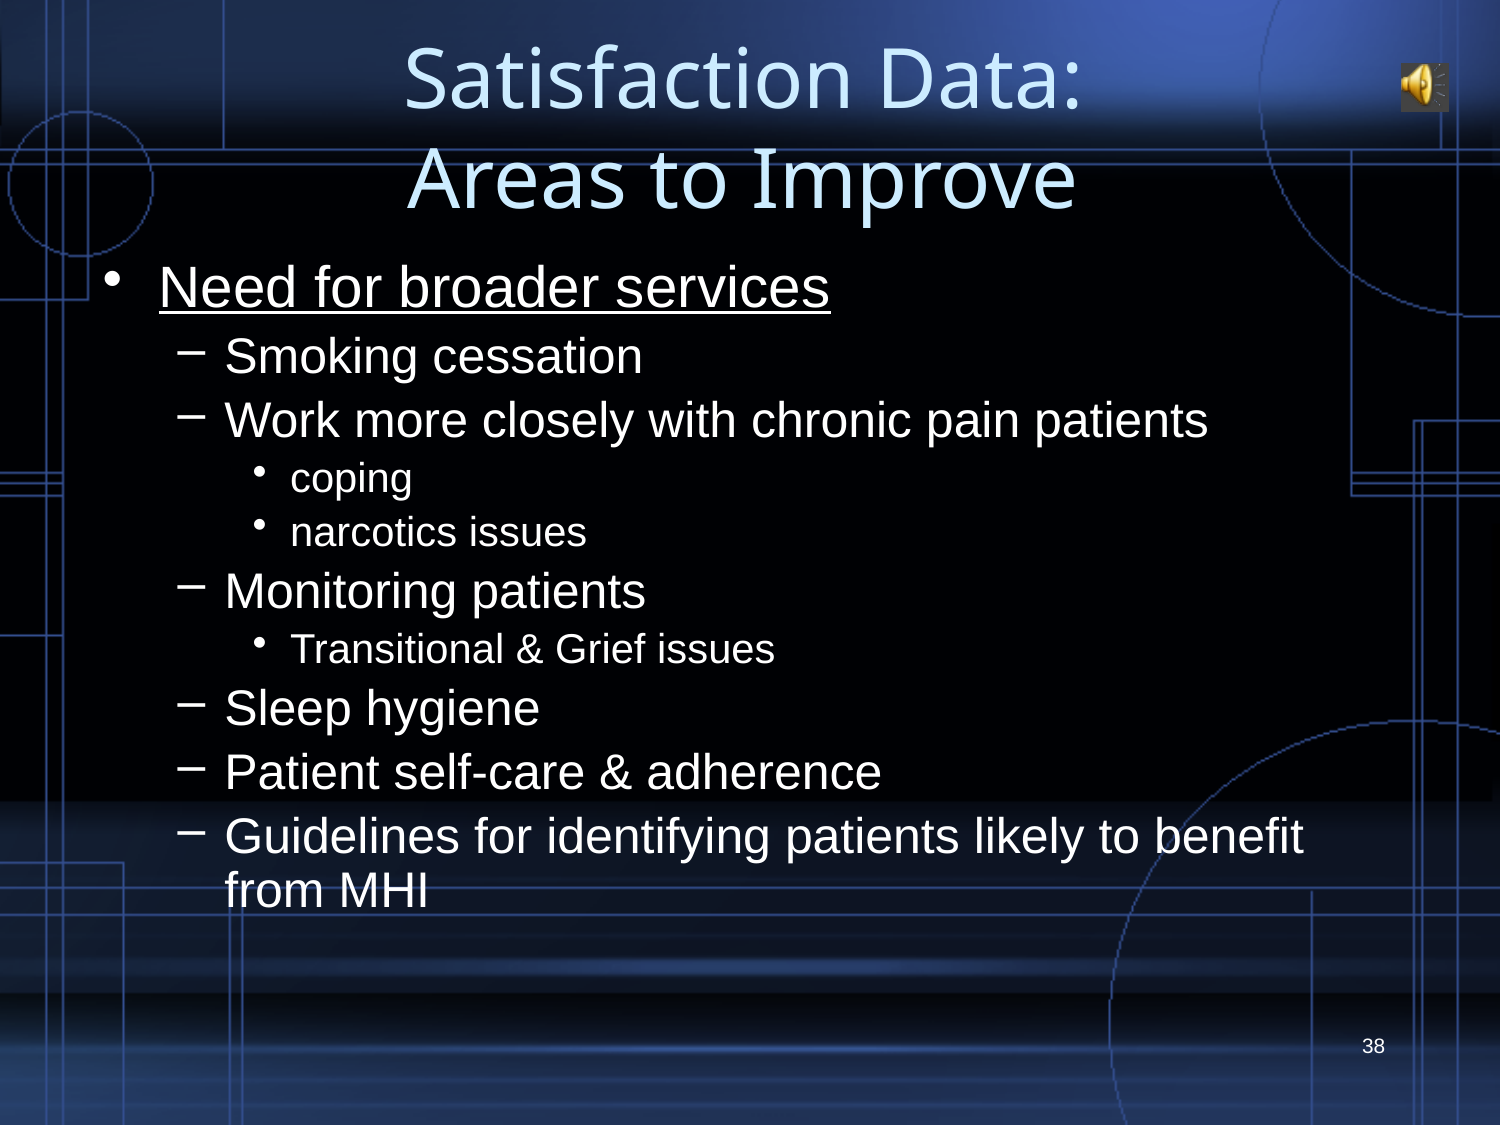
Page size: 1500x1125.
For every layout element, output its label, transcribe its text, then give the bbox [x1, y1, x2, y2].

picture [0, 0, 1500, 1125]
list Need for broader services Smoking cessation Work more closely with chronic pain patients coping narcotics issues Monitoring patients Transitional & Grief issues Sleep hygiene Patient self-care & adherence Guidelines for identifying patients likely to benefit from MHI [87, 249, 1401, 1001]
slide_number 38 [1087, 1024, 1401, 1101]
title Satisfaction Data: Areas to Improve [87, 17, 1401, 233]
